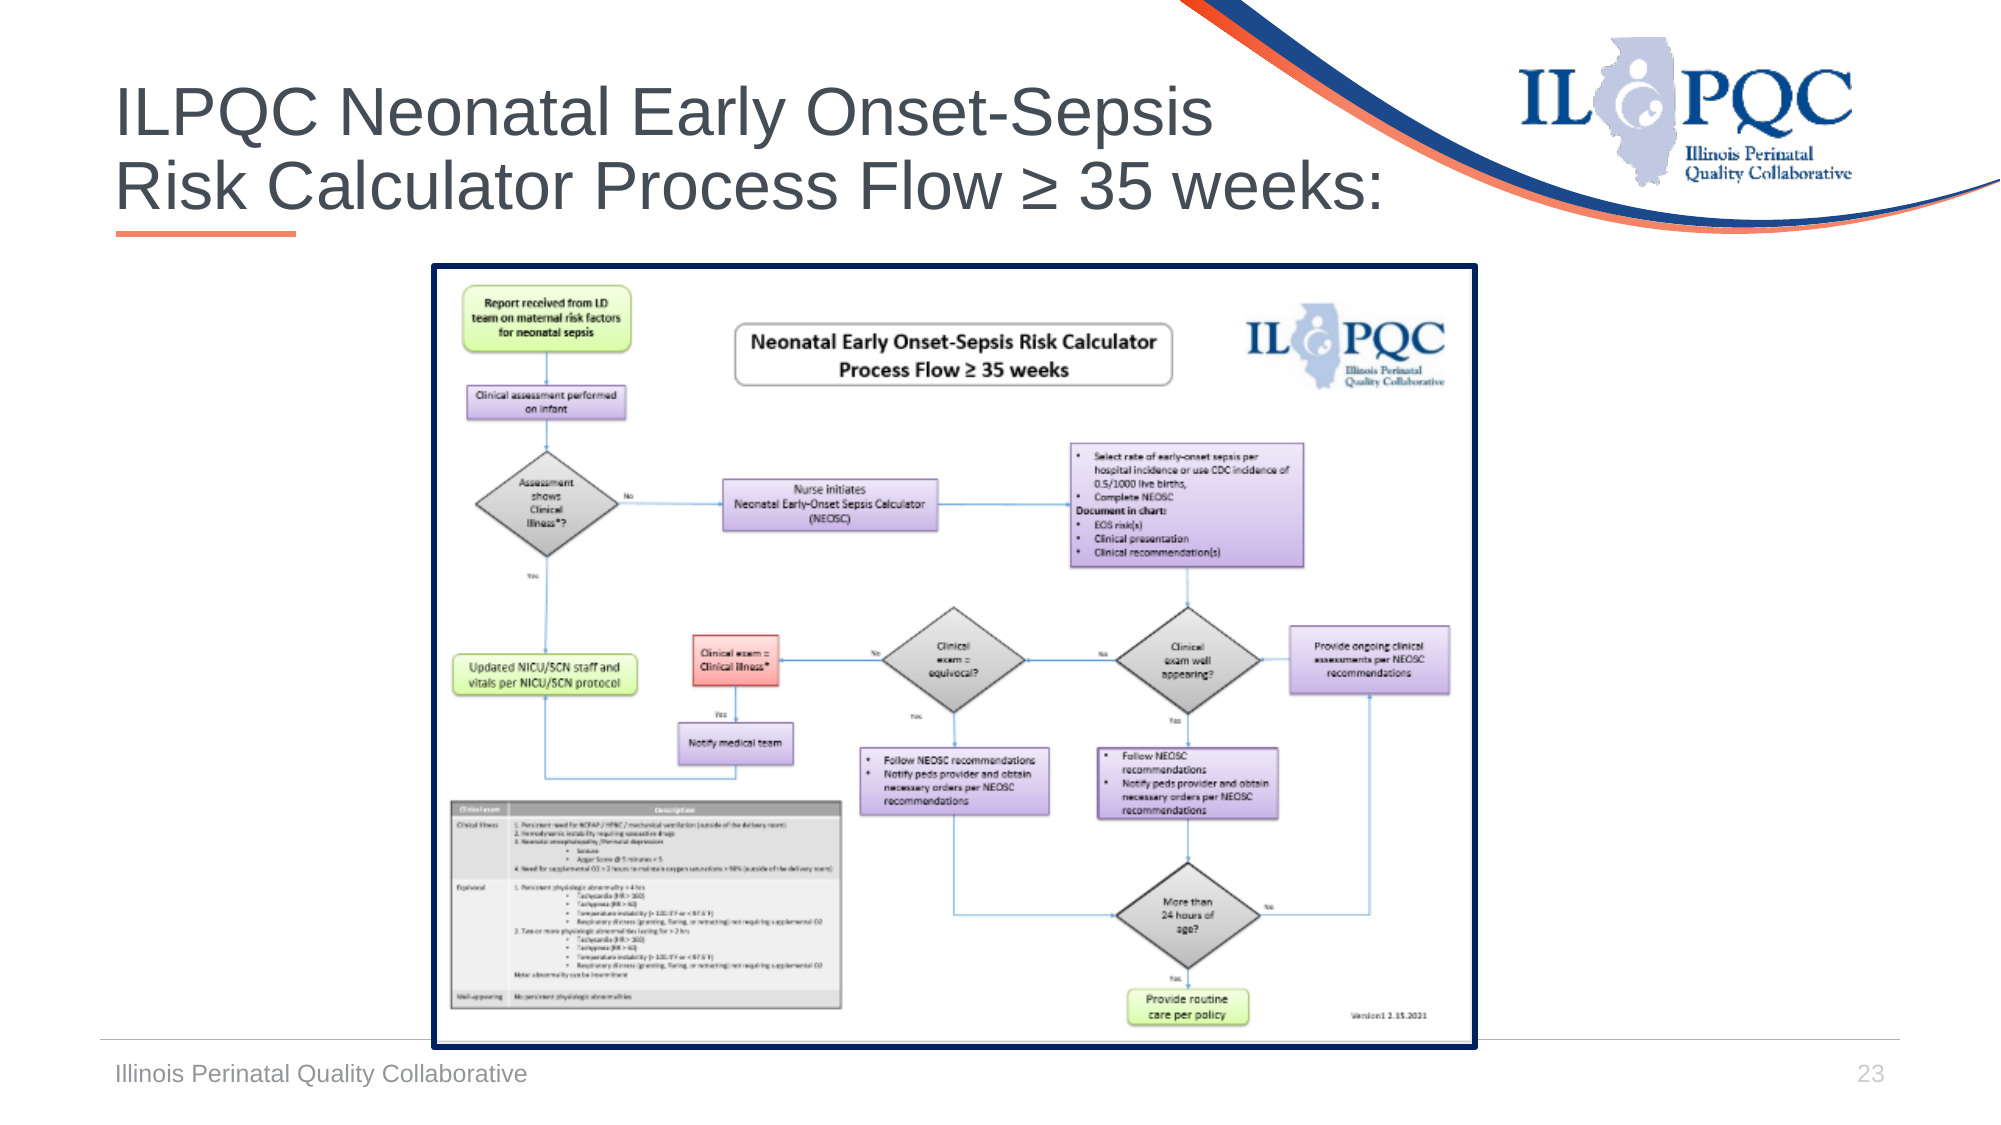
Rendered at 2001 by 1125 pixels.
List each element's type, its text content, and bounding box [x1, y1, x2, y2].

picture [1519, 37, 1852, 187]
title ILPQC Neonatal Early Onset-Sepsis Risk Calculator Process Flow ≥ 35 weeks: [99, 41, 1421, 260]
picture [437, 268, 1473, 1044]
footer Illinois Perinatal Quality Collaborative [99, 1042, 775, 1103]
slide_number 23 [1449, 1042, 1900, 1103]
